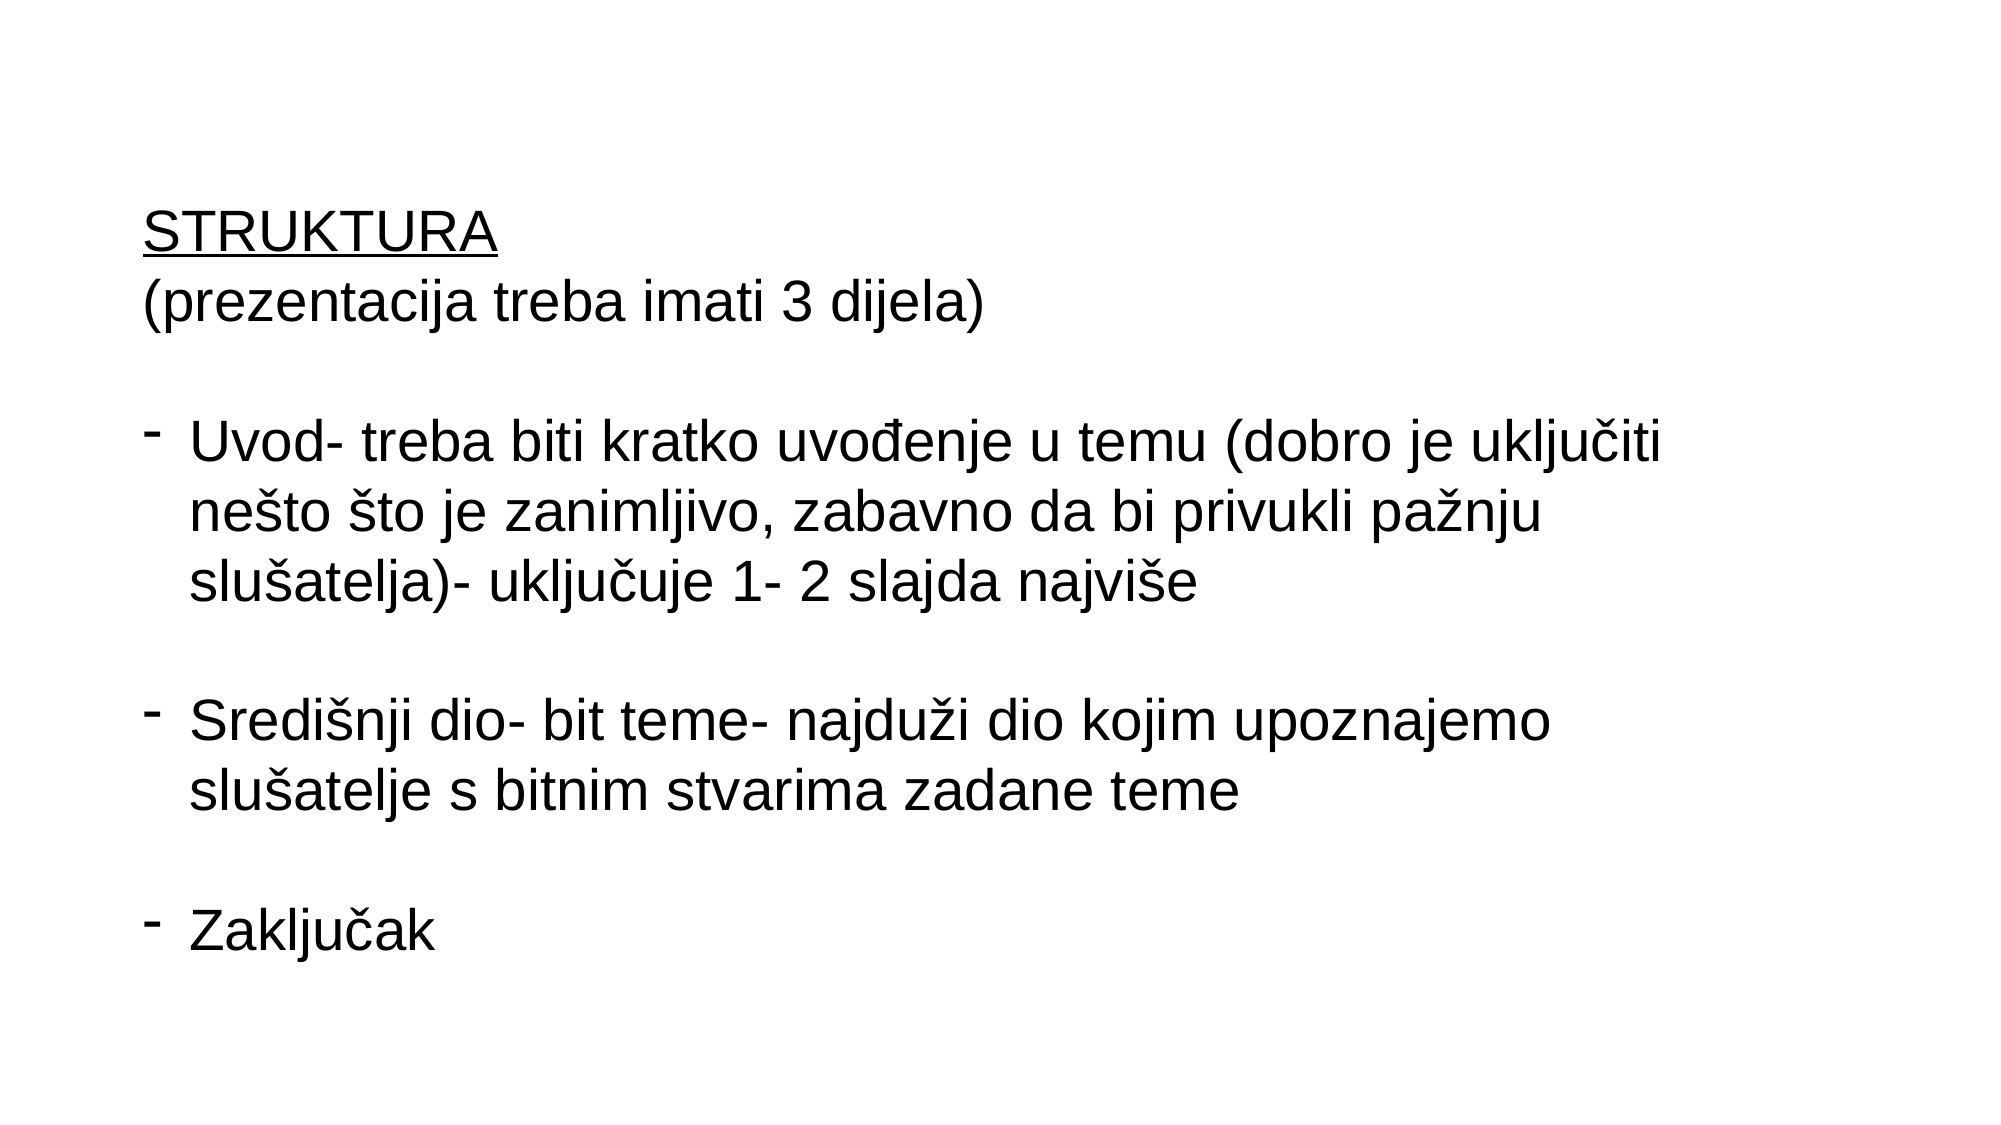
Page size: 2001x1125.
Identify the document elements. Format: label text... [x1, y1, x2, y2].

text_box STRUKTURA (prezentacija treba imati 3 dijela) Uvod- treba biti kratko uvođenje u temu (dobro je uključiti nešto što je zanimljivo, zabavno da bi privukli pažnju slušatelja)- uključuje 1- 2 slajda najviše Središnji dio- bit teme- najduži dio kojim upoznajemo slušatelje s bitnim stvarima zadane teme Zaključak [127, 185, 1711, 970]
